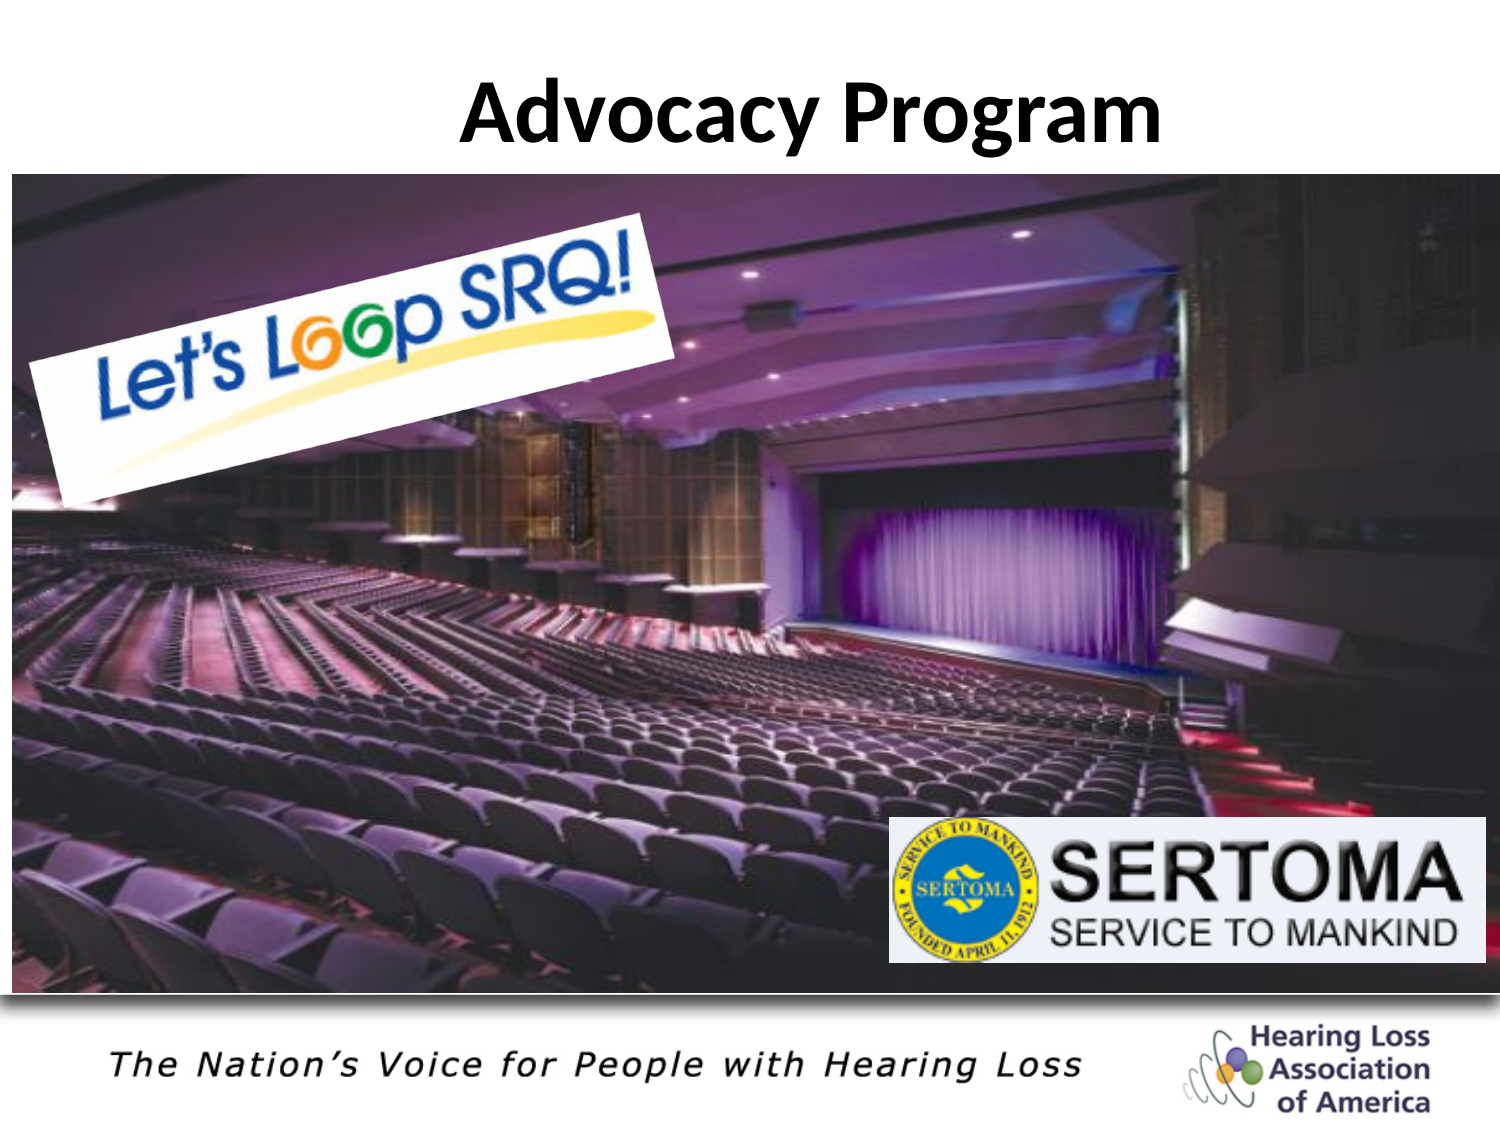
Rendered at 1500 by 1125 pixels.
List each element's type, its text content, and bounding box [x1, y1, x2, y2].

title Advocacy Program [74, 0, 1426, 173]
picture [0, 0, 1500, 1125]
